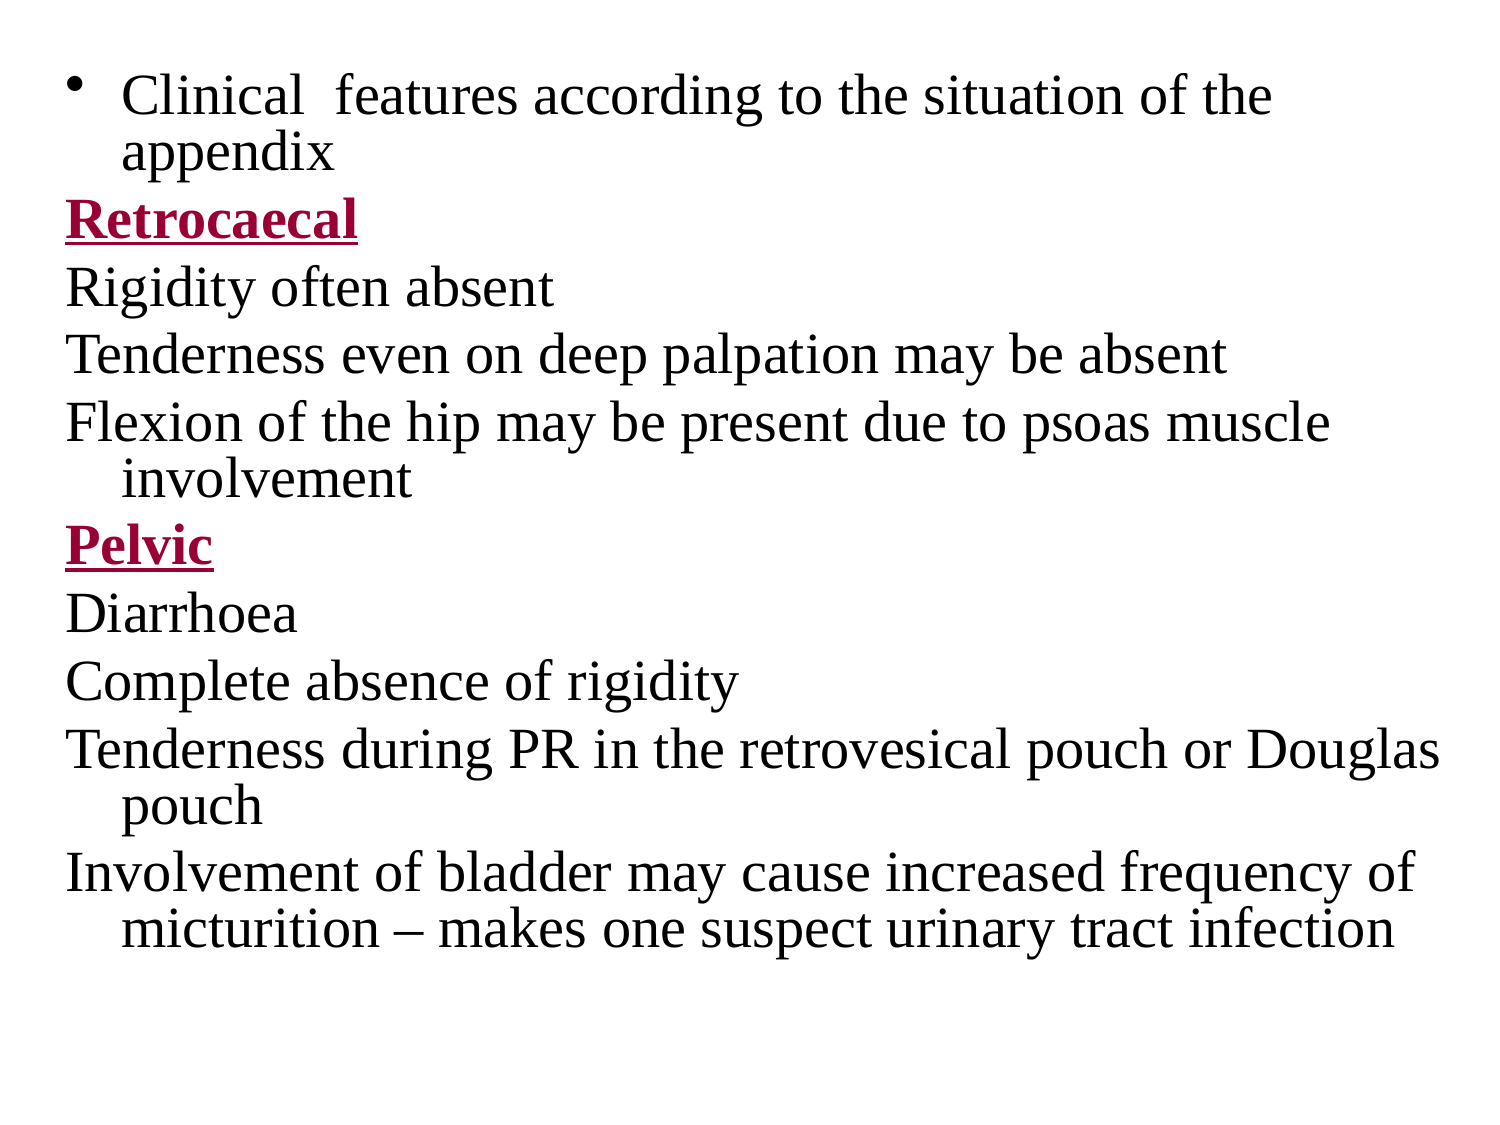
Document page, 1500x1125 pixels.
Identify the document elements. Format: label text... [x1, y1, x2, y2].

list Clinical features according to the situation of the appendix Retrocaecal Rigidity often absent Tenderness even on deep palpation may be absent Flexion of the hip may be present due to psoas muscle involvement Pelvic Diarrhoea Complete absence of rigidity Tenderness during PR in the retrovesical pouch or Douglas pouch Involvement of bladder may cause increased frequency of micturition – makes one suspect urinary tract infection [49, 62, 1500, 1001]
